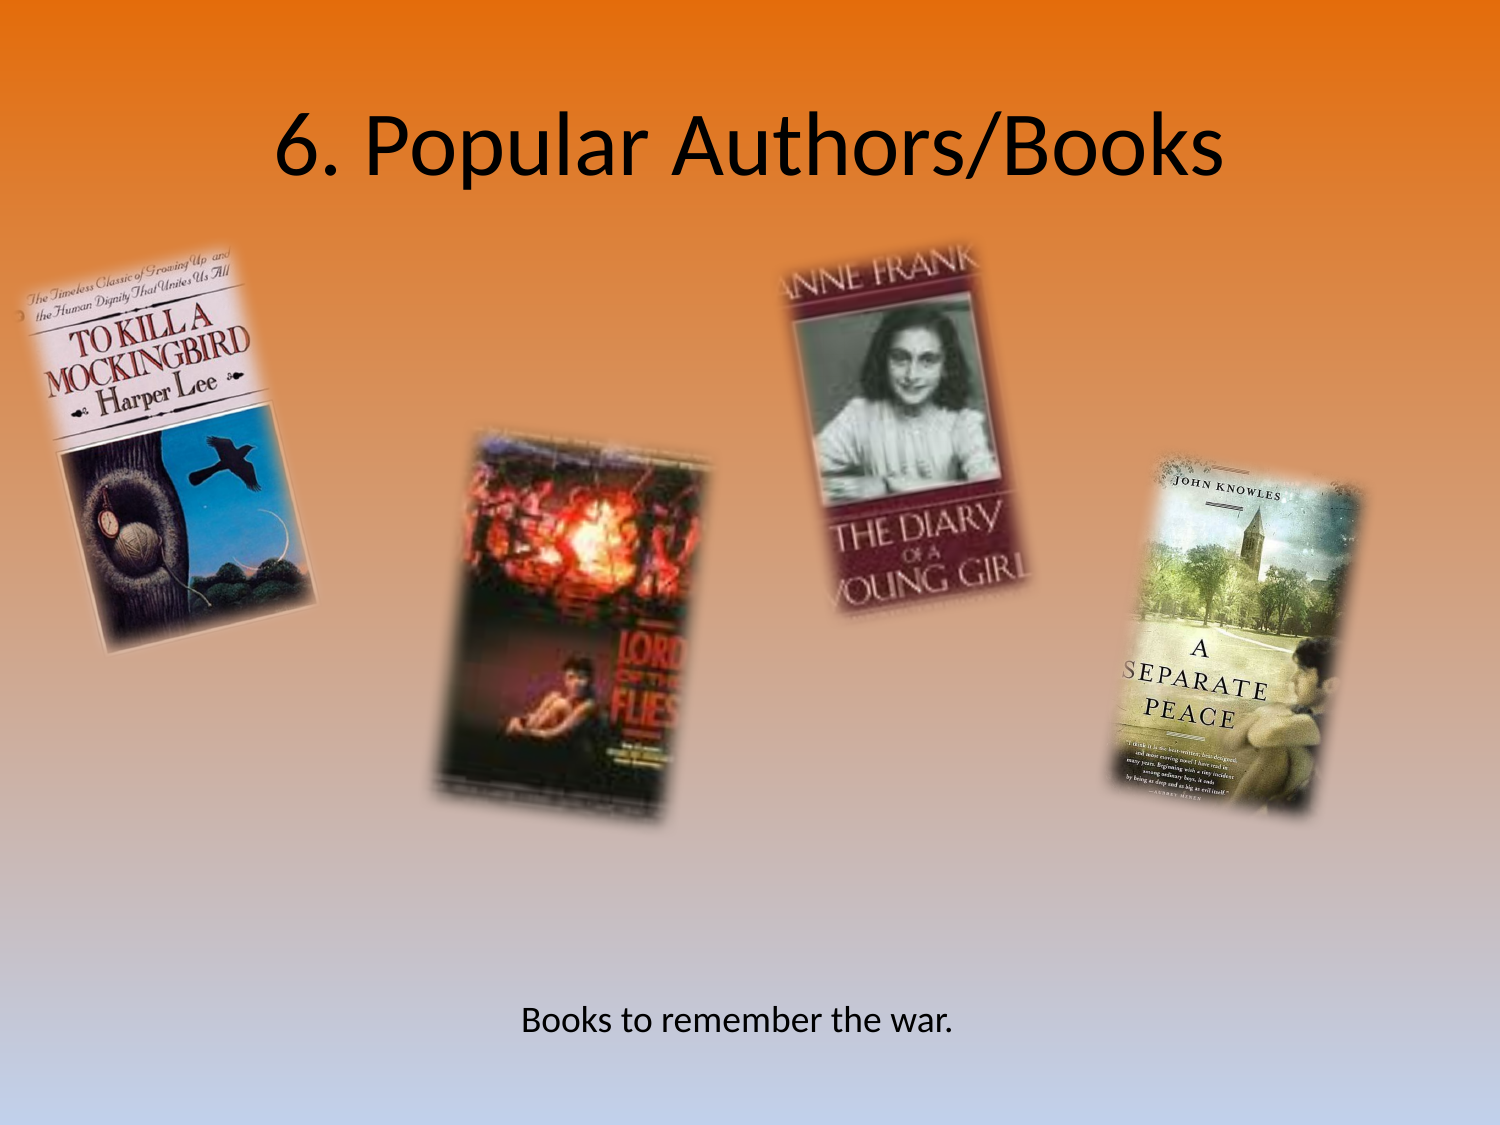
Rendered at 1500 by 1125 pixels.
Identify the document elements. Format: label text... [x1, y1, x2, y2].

picture [436, 427, 705, 828]
picture [1115, 454, 1356, 822]
picture [792, 240, 1020, 622]
text_box Books to remember the war. [506, 987, 994, 1048]
title 6. Popular Authors/Books [75, 45, 1425, 233]
picture [41, 248, 297, 650]
